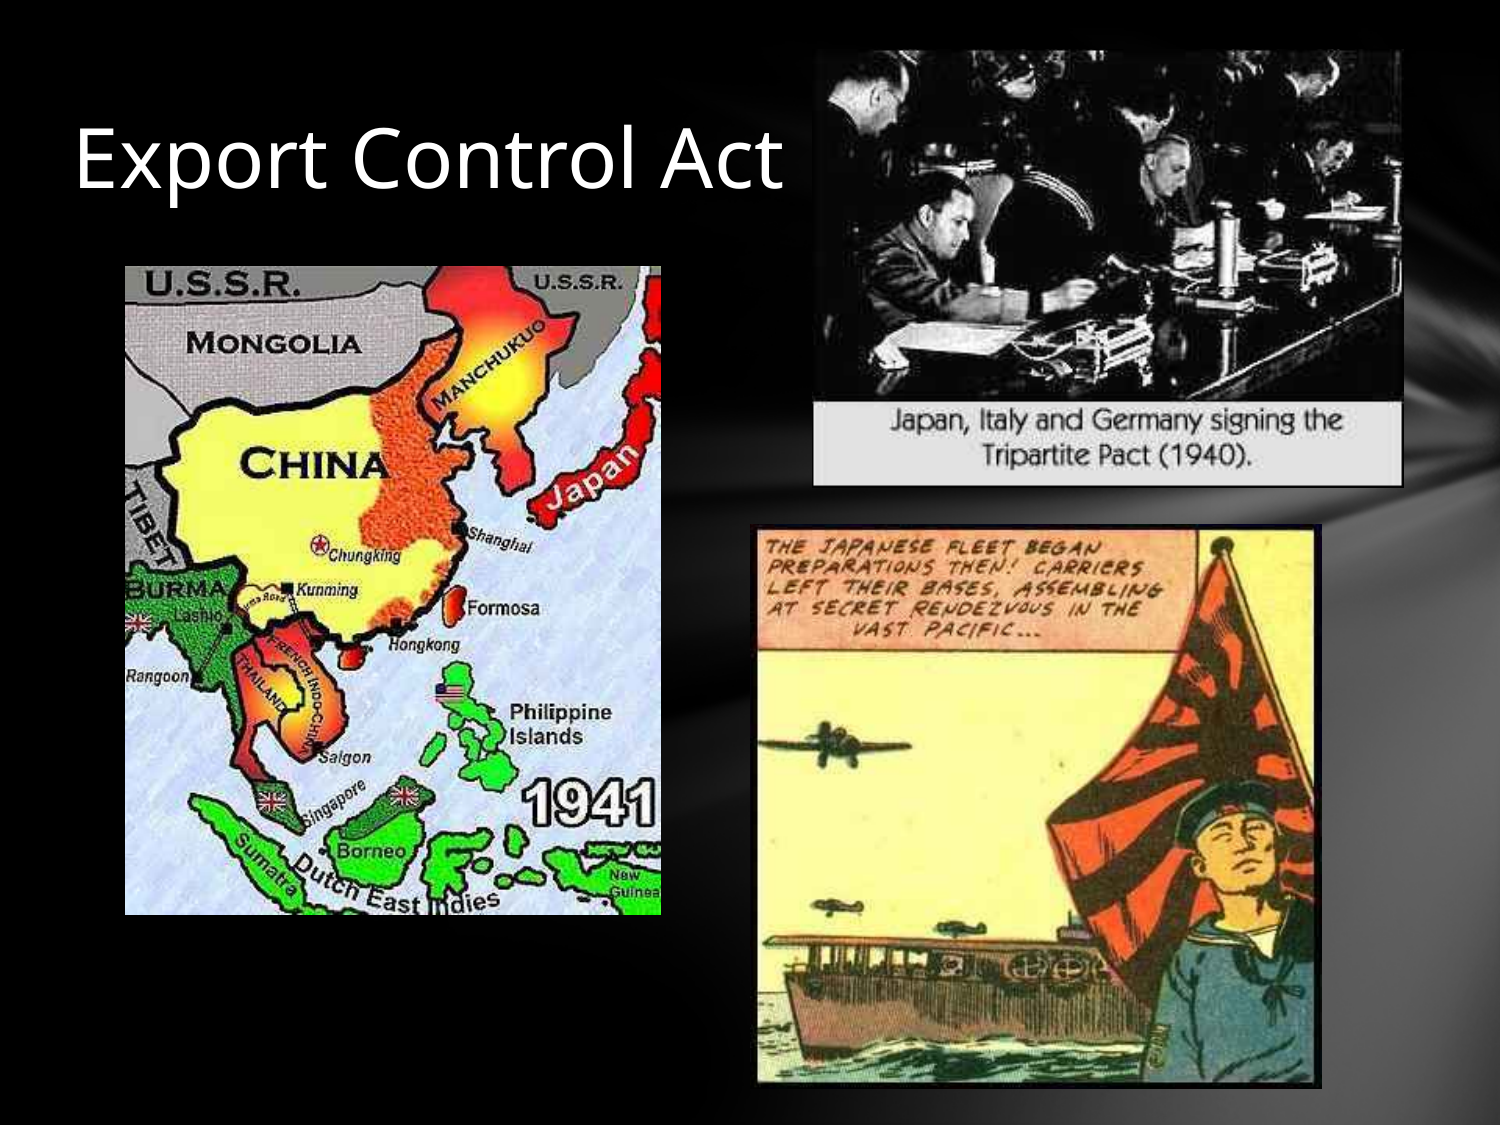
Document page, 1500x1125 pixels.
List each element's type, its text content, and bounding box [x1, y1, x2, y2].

title Export Control Act [57, 37, 1318, 213]
picture [812, 49, 1404, 488]
picture [749, 524, 1323, 1090]
picture [124, 266, 662, 915]
